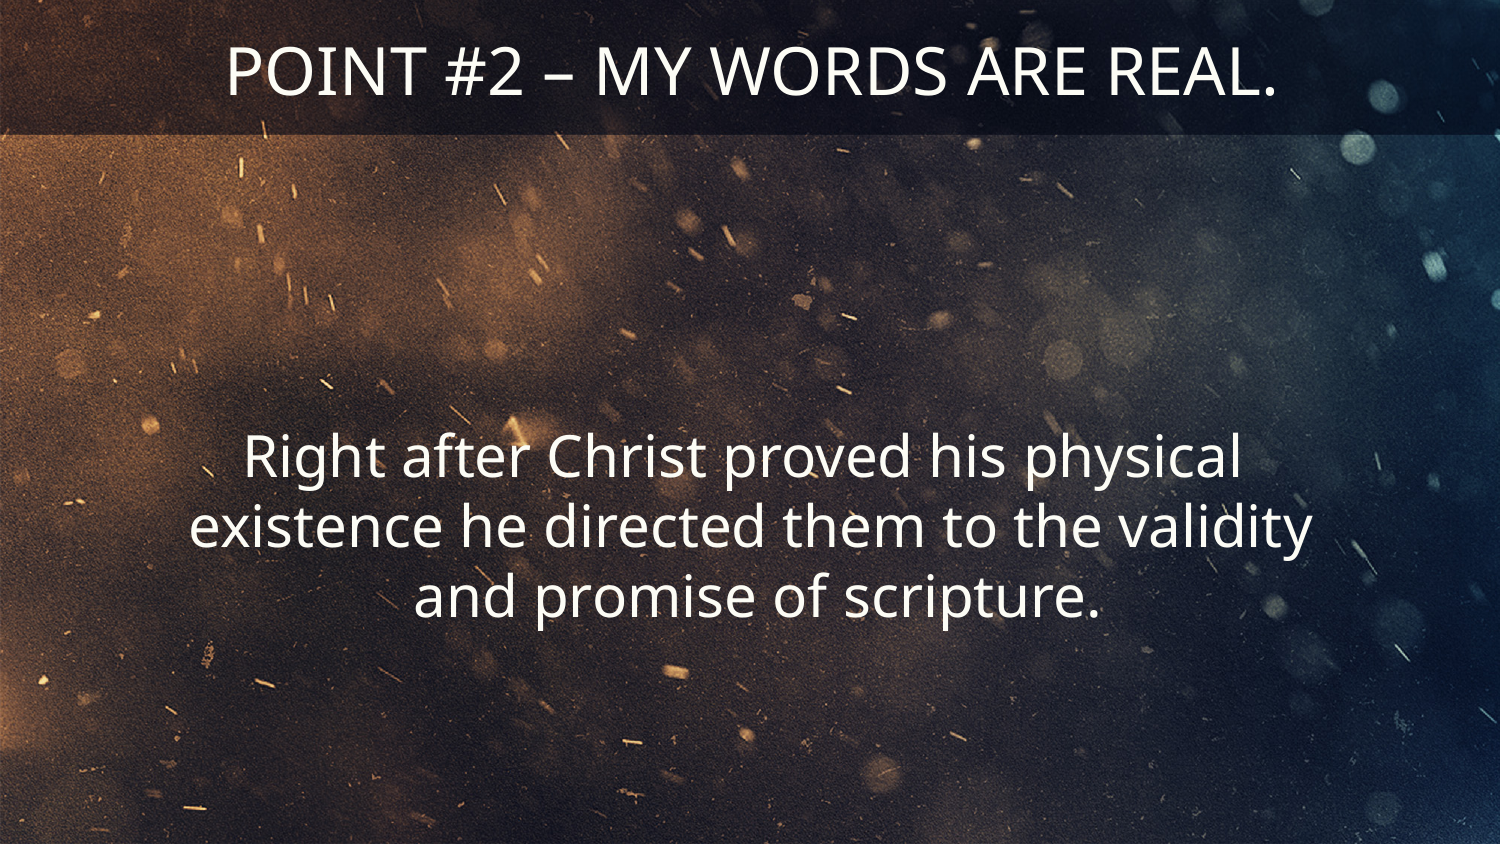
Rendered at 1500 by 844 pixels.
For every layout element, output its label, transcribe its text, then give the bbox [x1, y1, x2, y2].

picture [0, 0, 1500, 844]
list Right after Christ proved his physical existence he directed them to the validity and promise of scripture. [4, 204, 1497, 844]
title POINT #2 – MY WORDS ARE REAL. [4, 2, 1500, 136]
